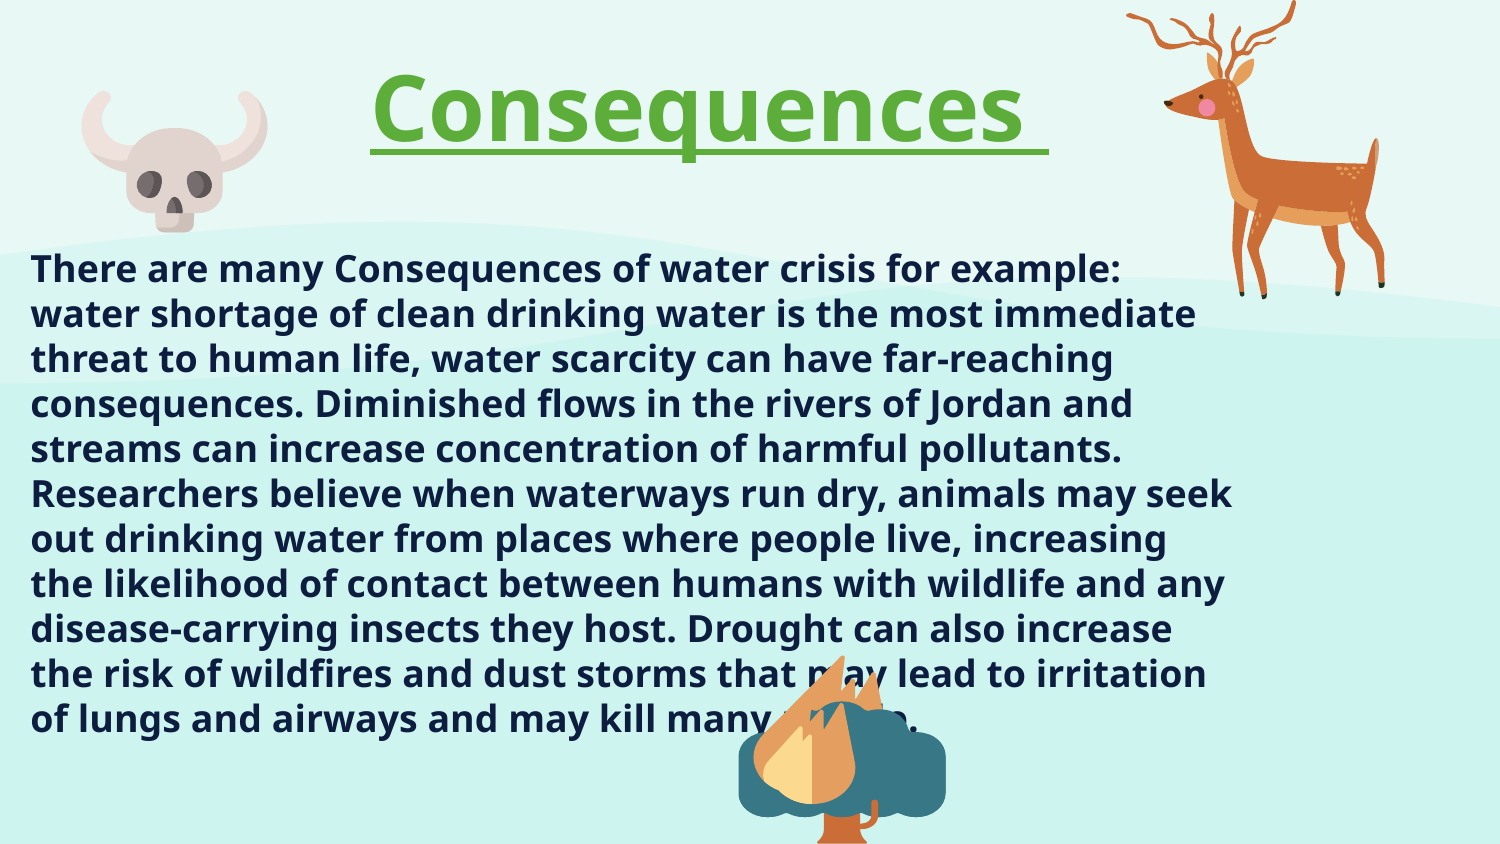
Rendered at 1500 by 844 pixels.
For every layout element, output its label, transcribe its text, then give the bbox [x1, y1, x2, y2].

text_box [1125, 0, 1386, 300]
list There are many Consequences of water crisis for example: water shortage of clean drinking water is the most immediate threat to human life, water scarcity can have far-reaching consequences. Diminished flows in the rivers of Jordan and streams can increase concentration of harmful pollutants. Researchers believe when waterways run dry, animals may seek out drinking water from places where people live, increasing the likelihood of contact between humans with wildlife and any disease-carrying insects they host. Drought can also increase the risk of wildfires and dust storms that may lead to irritation of lungs and airways and may kill many people. [15, 221, 1256, 804]
title Consequences [77, 34, 1120, 129]
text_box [738, 655, 946, 844]
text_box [77, 90, 272, 233]
